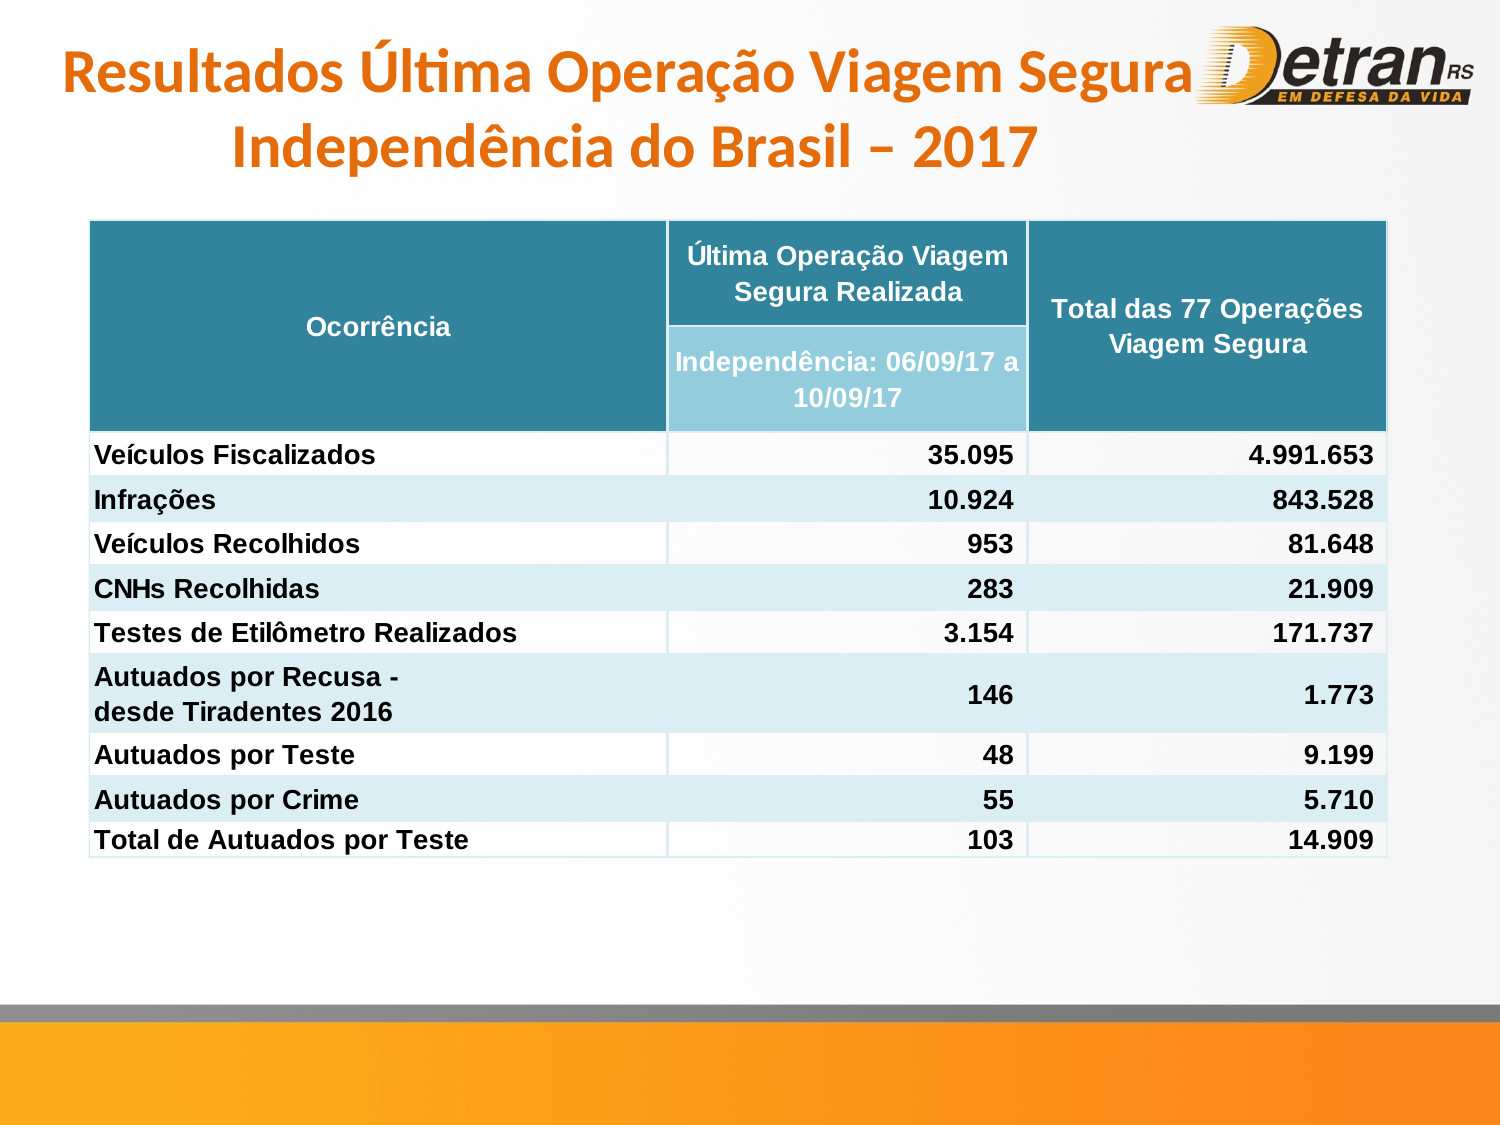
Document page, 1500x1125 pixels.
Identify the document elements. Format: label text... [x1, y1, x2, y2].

text_box Resultados Última Operação Viagem Segura Independência do Brasil – 2017 [47, 22, 1225, 188]
picture [0, 0, 1500, 1125]
